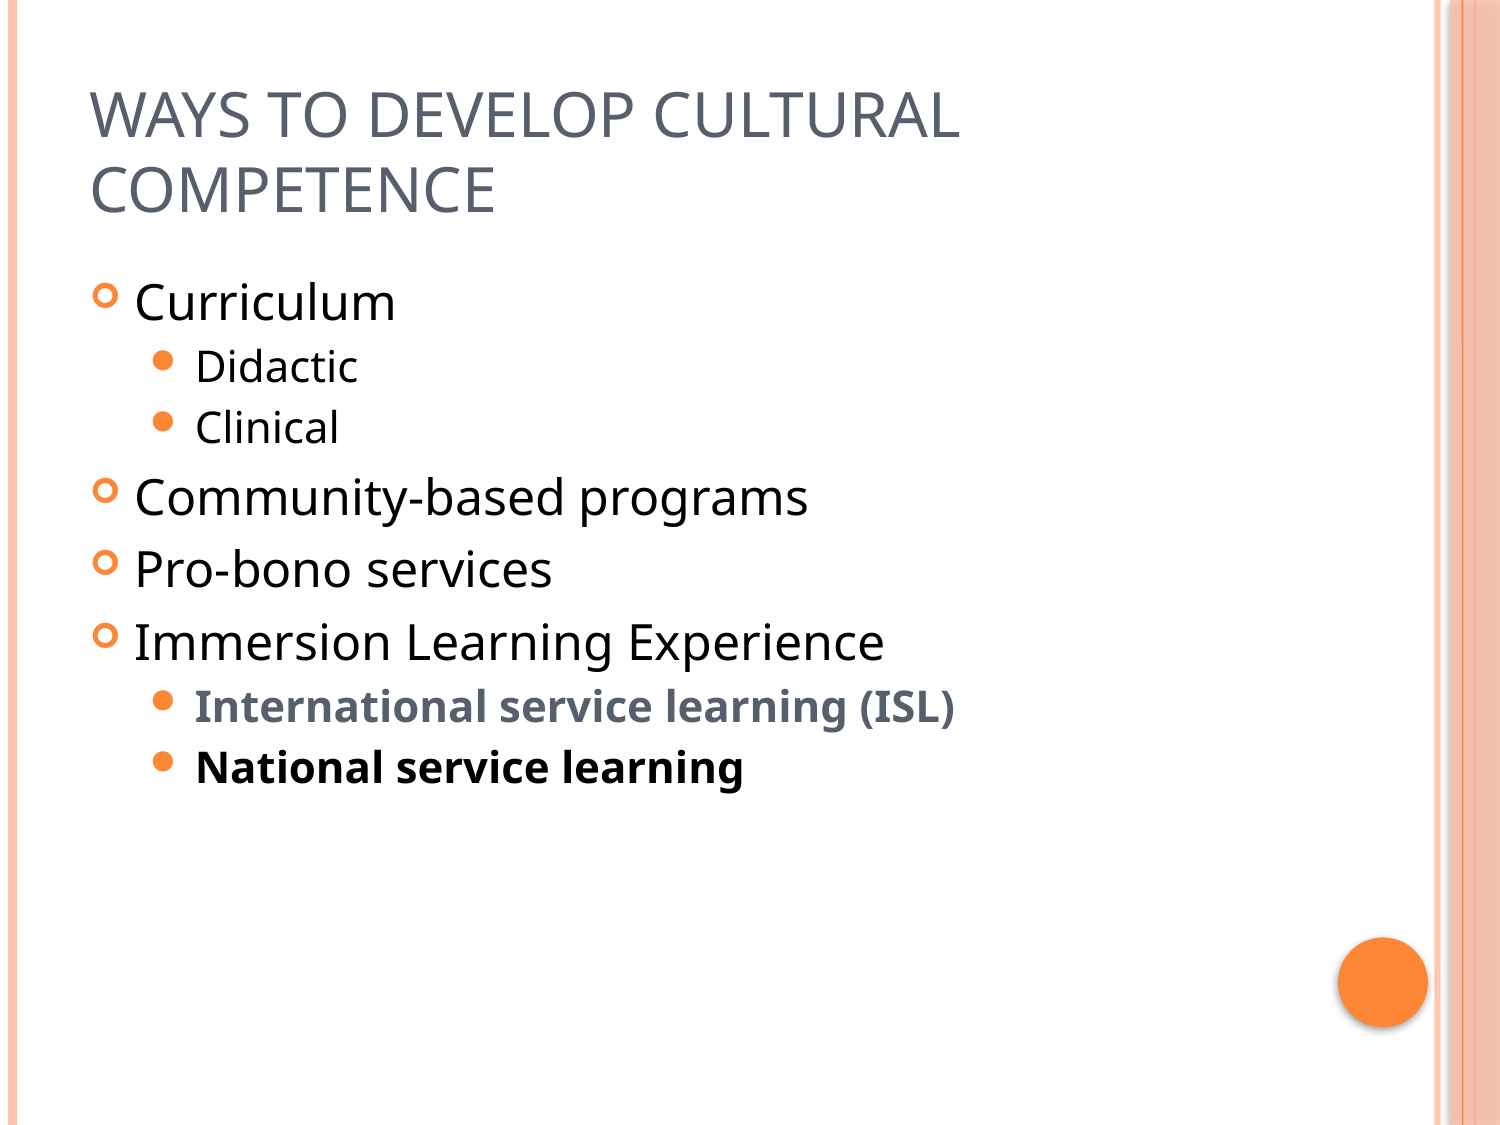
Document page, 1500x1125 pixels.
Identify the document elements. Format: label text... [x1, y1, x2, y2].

list Curriculum Didactic Clinical Community-based programs Pro-bono services Immersion Learning Experience International service learning (ISL) National service learning [75, 262, 1300, 1062]
title Ways to develop Cultural Competence [75, 45, 1300, 233]
